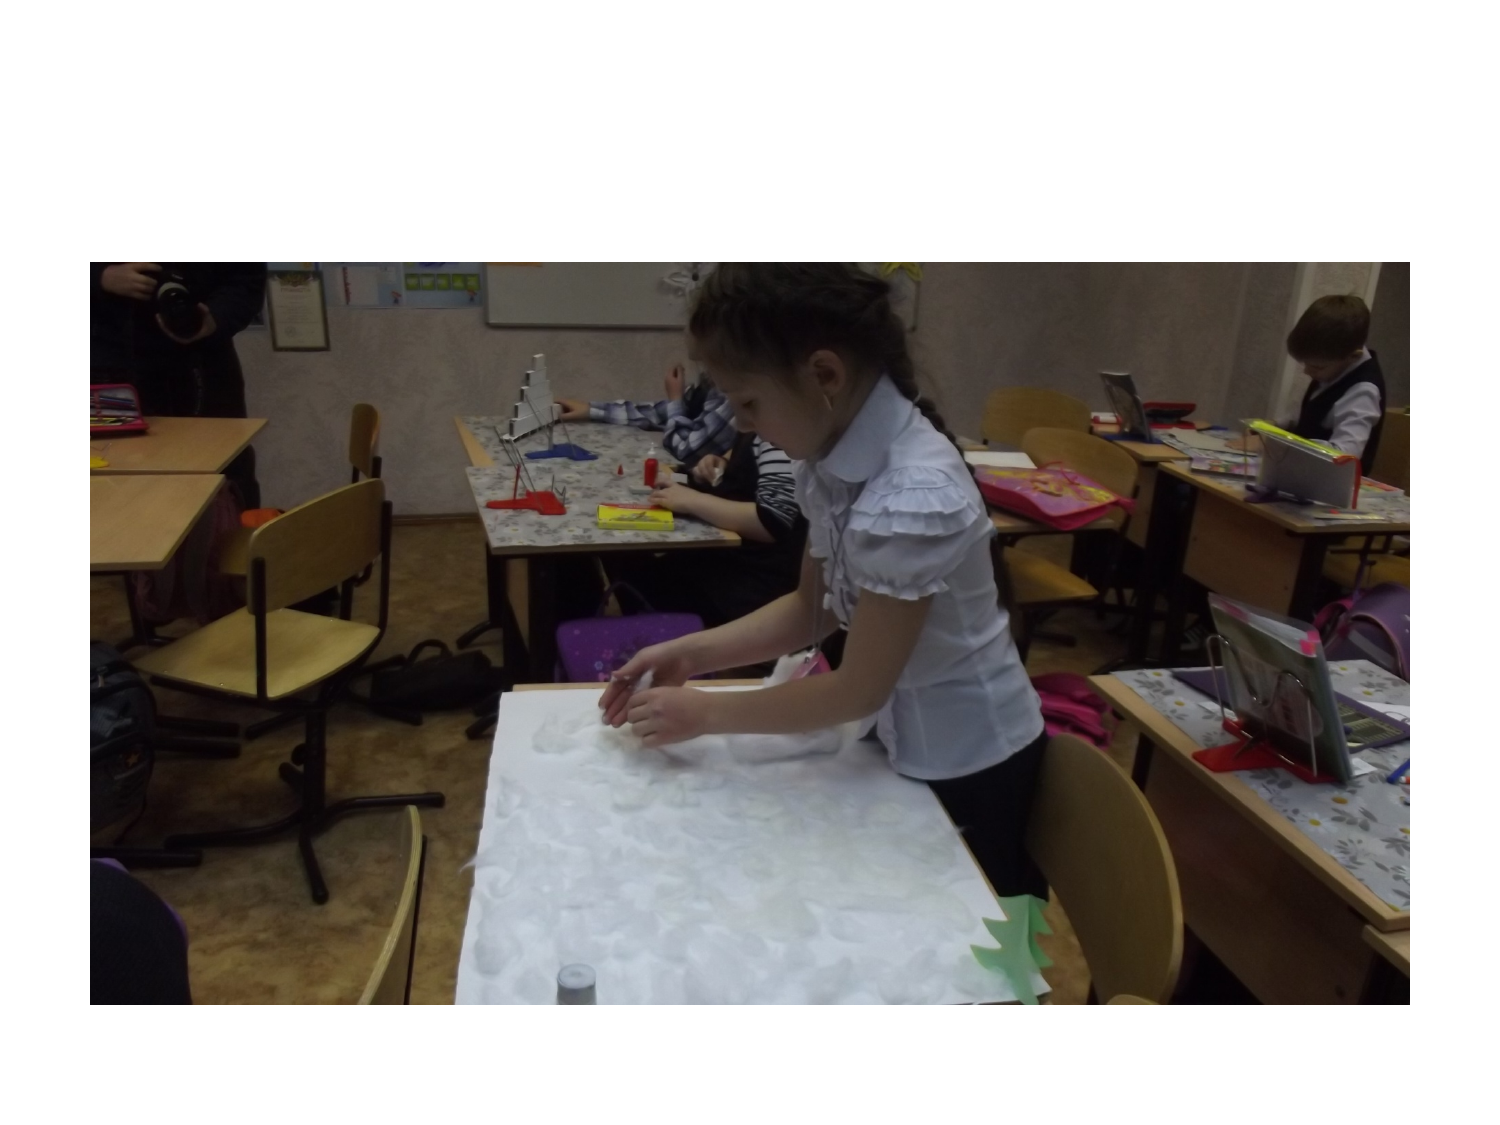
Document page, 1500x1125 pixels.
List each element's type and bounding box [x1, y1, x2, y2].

list [89, 262, 1411, 1006]
